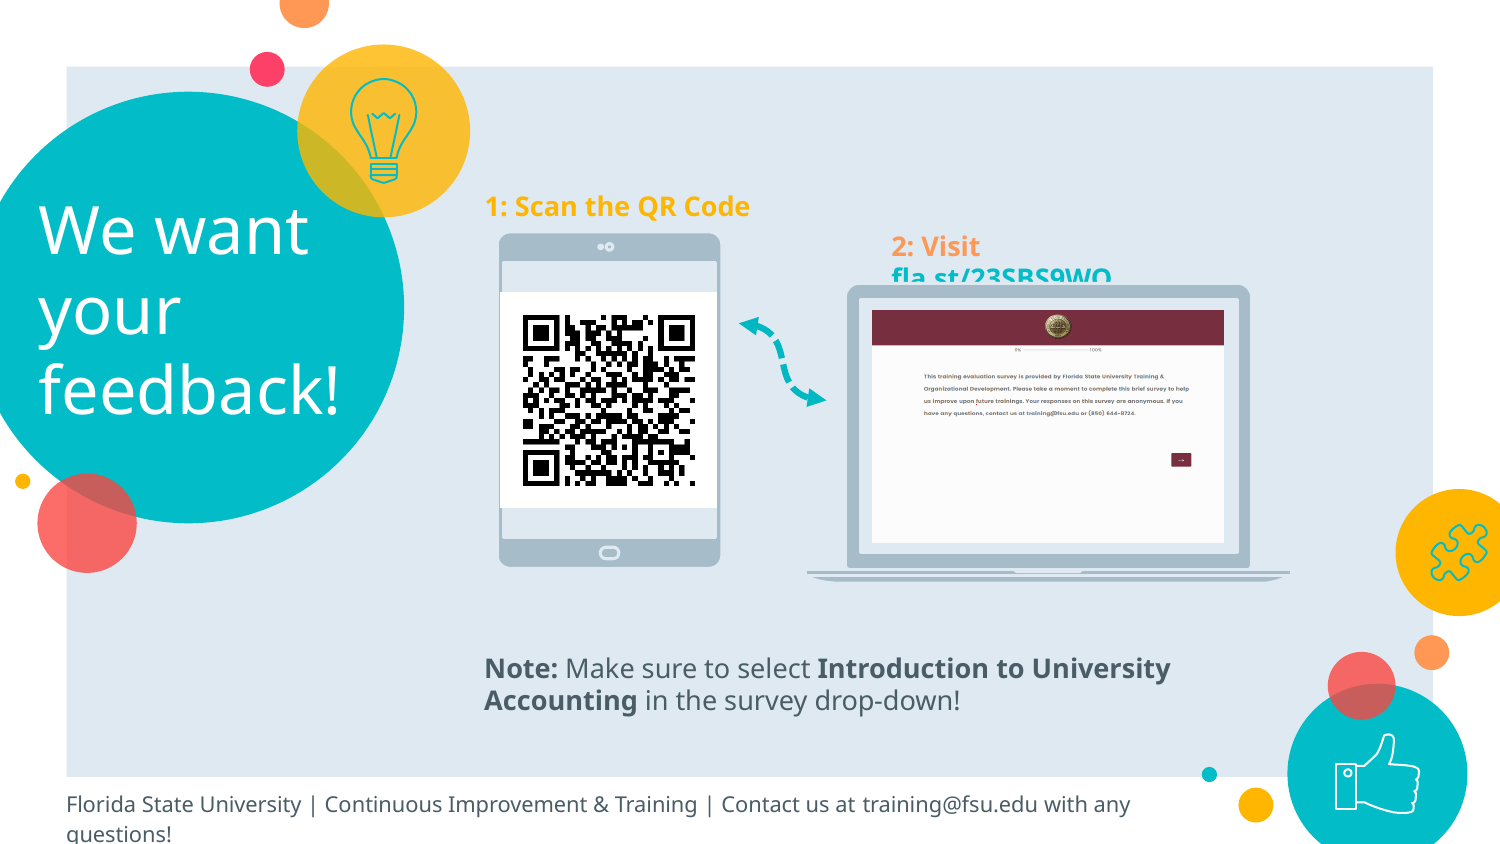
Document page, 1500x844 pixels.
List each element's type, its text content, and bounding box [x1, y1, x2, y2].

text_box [496, 231, 723, 296]
picture [500, 292, 718, 508]
list 2: Visit fla.st/23SBS9WQ [876, 213, 1229, 262]
list Note: Make sure to select Introduction to University Accounting in the survey drop-down! [445, 636, 1252, 844]
text_box Florida State University | Continuous Improvement & Training | Contact us at training@fsu.edu with any questions! [51, 783, 445, 844]
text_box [805, 283, 1292, 584]
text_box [738, 323, 827, 401]
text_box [496, 510, 723, 569]
picture [872, 309, 1224, 543]
list 1: Scan the QR Code [469, 174, 775, 256]
title We want your feedback! [23, 91, 375, 524]
